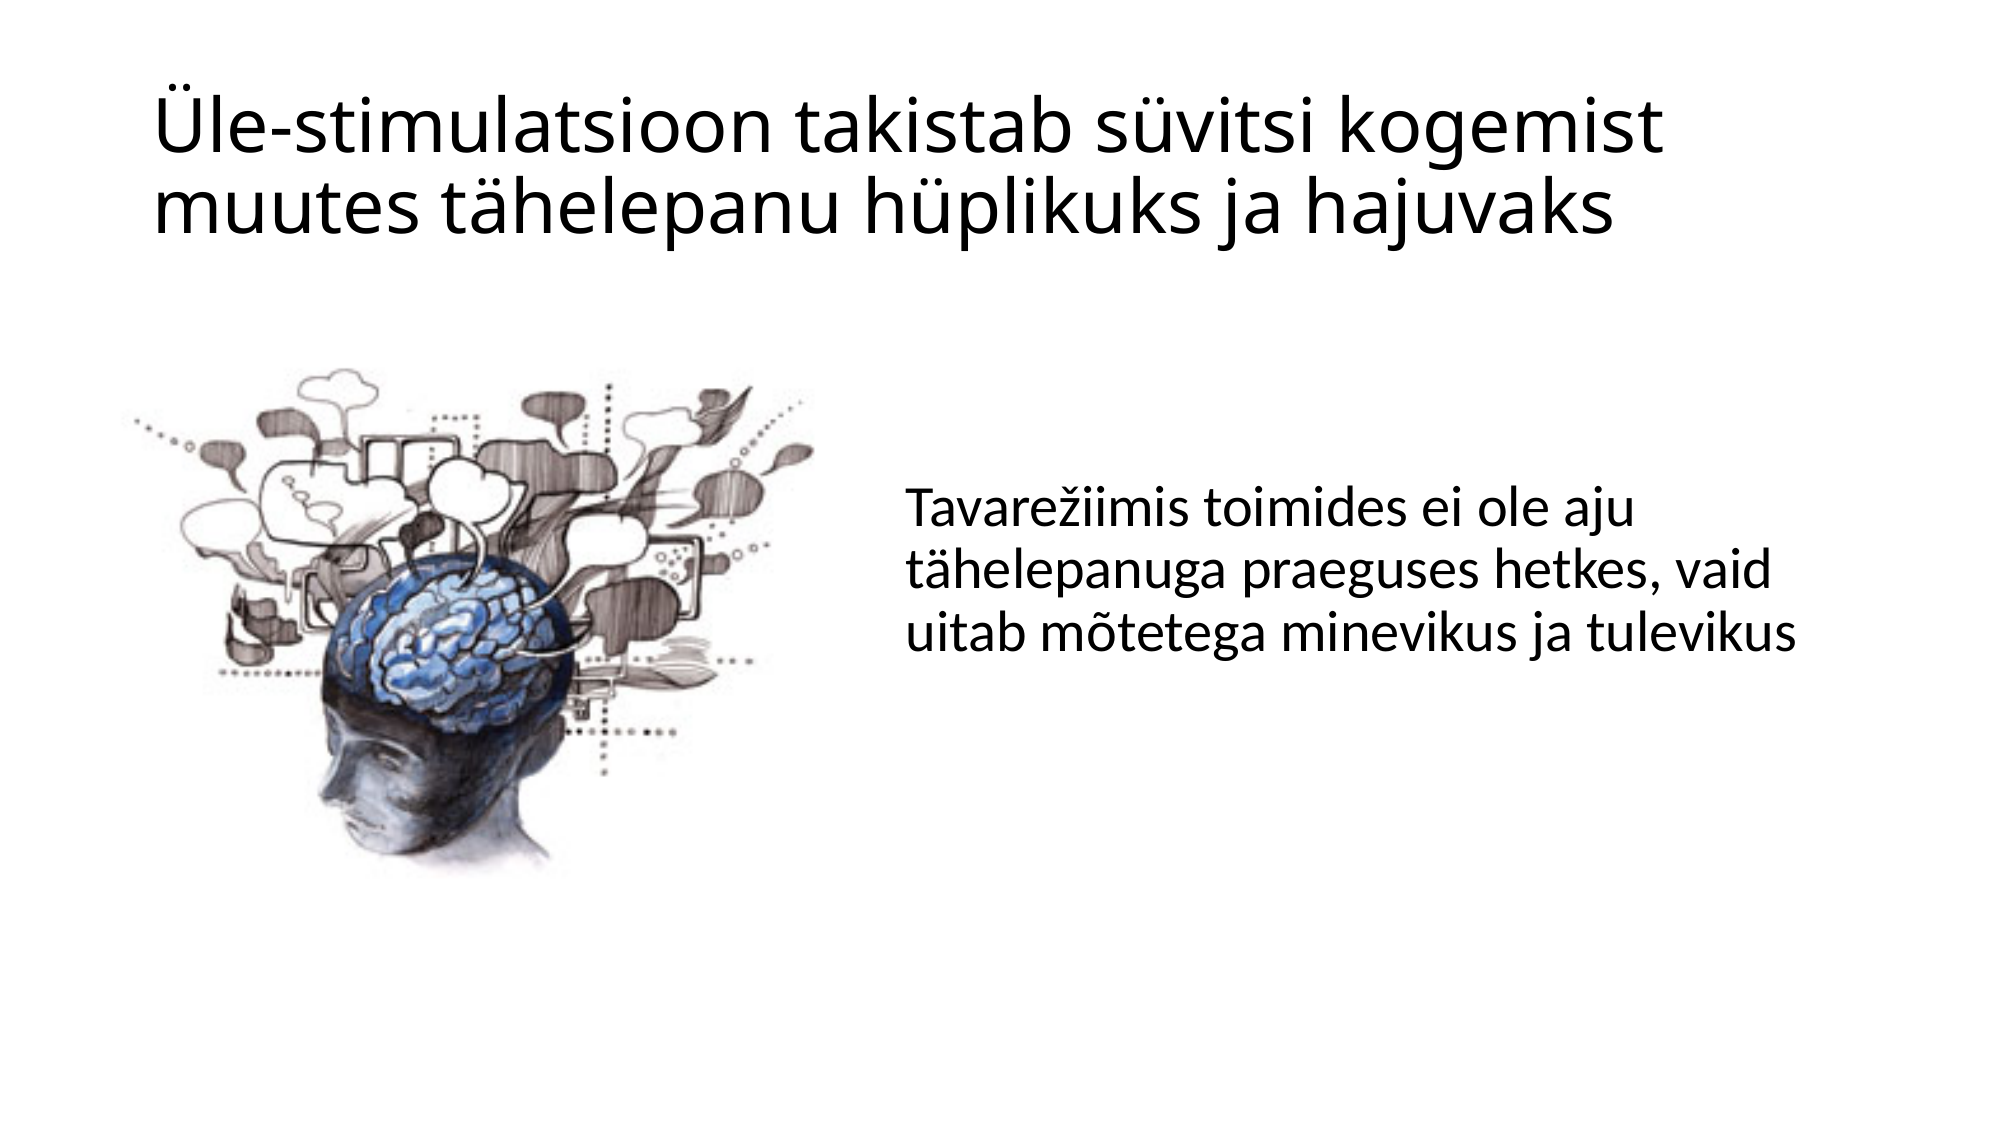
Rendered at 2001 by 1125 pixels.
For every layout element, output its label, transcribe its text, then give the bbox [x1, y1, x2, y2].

title Üle-stimulatsioon takistab süvitsi kogemist muutes tähelepanu hüplikuks ja hajuvaks [137, 59, 1780, 278]
picture [102, 349, 835, 894]
list Tavarežiimis toimides ei ole aju tähelepanuga praeguses hetkes, vaid uitab mõtetega minevikus ja tulevikus [890, 468, 1856, 1029]
